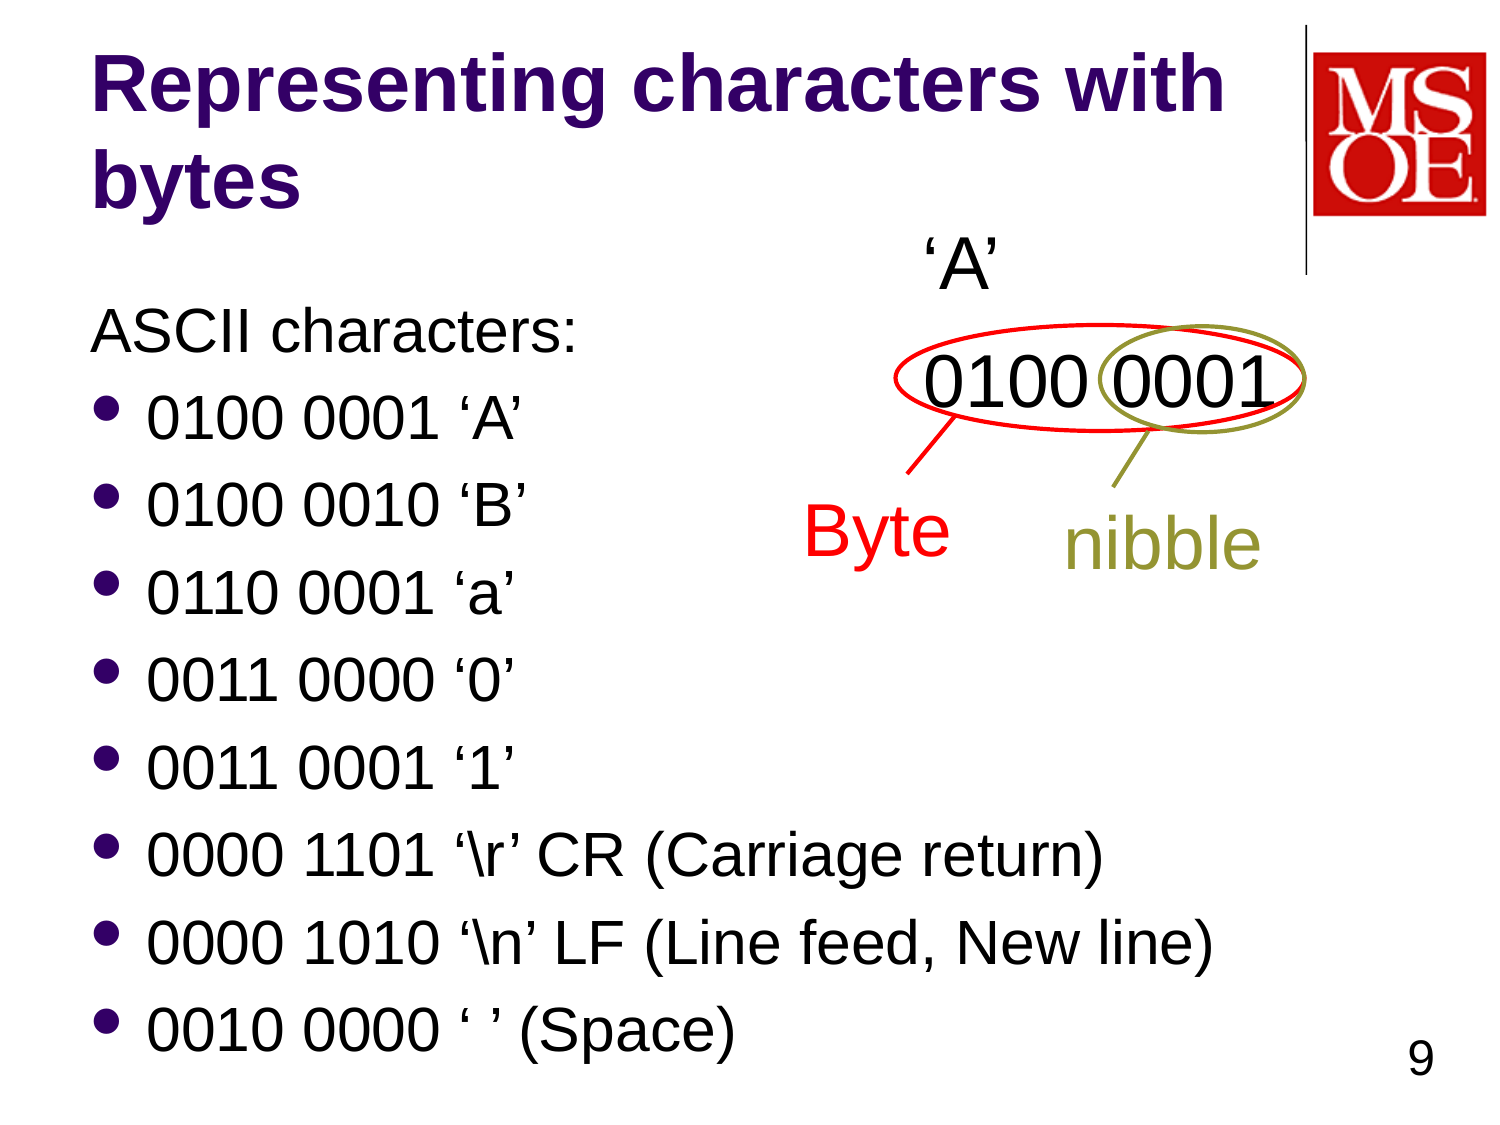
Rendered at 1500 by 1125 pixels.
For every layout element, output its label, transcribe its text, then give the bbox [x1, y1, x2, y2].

text_box [1099, 326, 1305, 433]
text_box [1112, 430, 1149, 488]
text_box 0100 0001 [959, 417, 1044, 430]
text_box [906, 415, 956, 475]
picture [1313, 37, 1488, 232]
text_box [895, 324, 1169, 431]
text_box 0100 0001 [908, 397, 943, 413]
list ASCII characters: 0100 0001 ‘A’ 0100 0010 ‘B’ 0110 0001 ‘a’ 0011 0000 ‘0’ 0011 0001 ‘1’ 0000 1101 ‘\r’ CR (Carriage return) 0000 1010 ‘\n’ LF (Line feed, New line) 0010 0000 ‘ ’ (Space) [74, 281, 1426, 1006]
title Representing characters with bytes [74, 19, 1313, 233]
text_box 0100 0001 [1106, 324, 1314, 430]
text_box 0100 0001 [908, 324, 1094, 359]
text_box Byte [787, 473, 968, 579]
text_box nibble [1048, 487, 1279, 592]
text_box ‘A’ [907, 206, 1016, 312]
slide_number 9 [1099, 1017, 1451, 1093]
